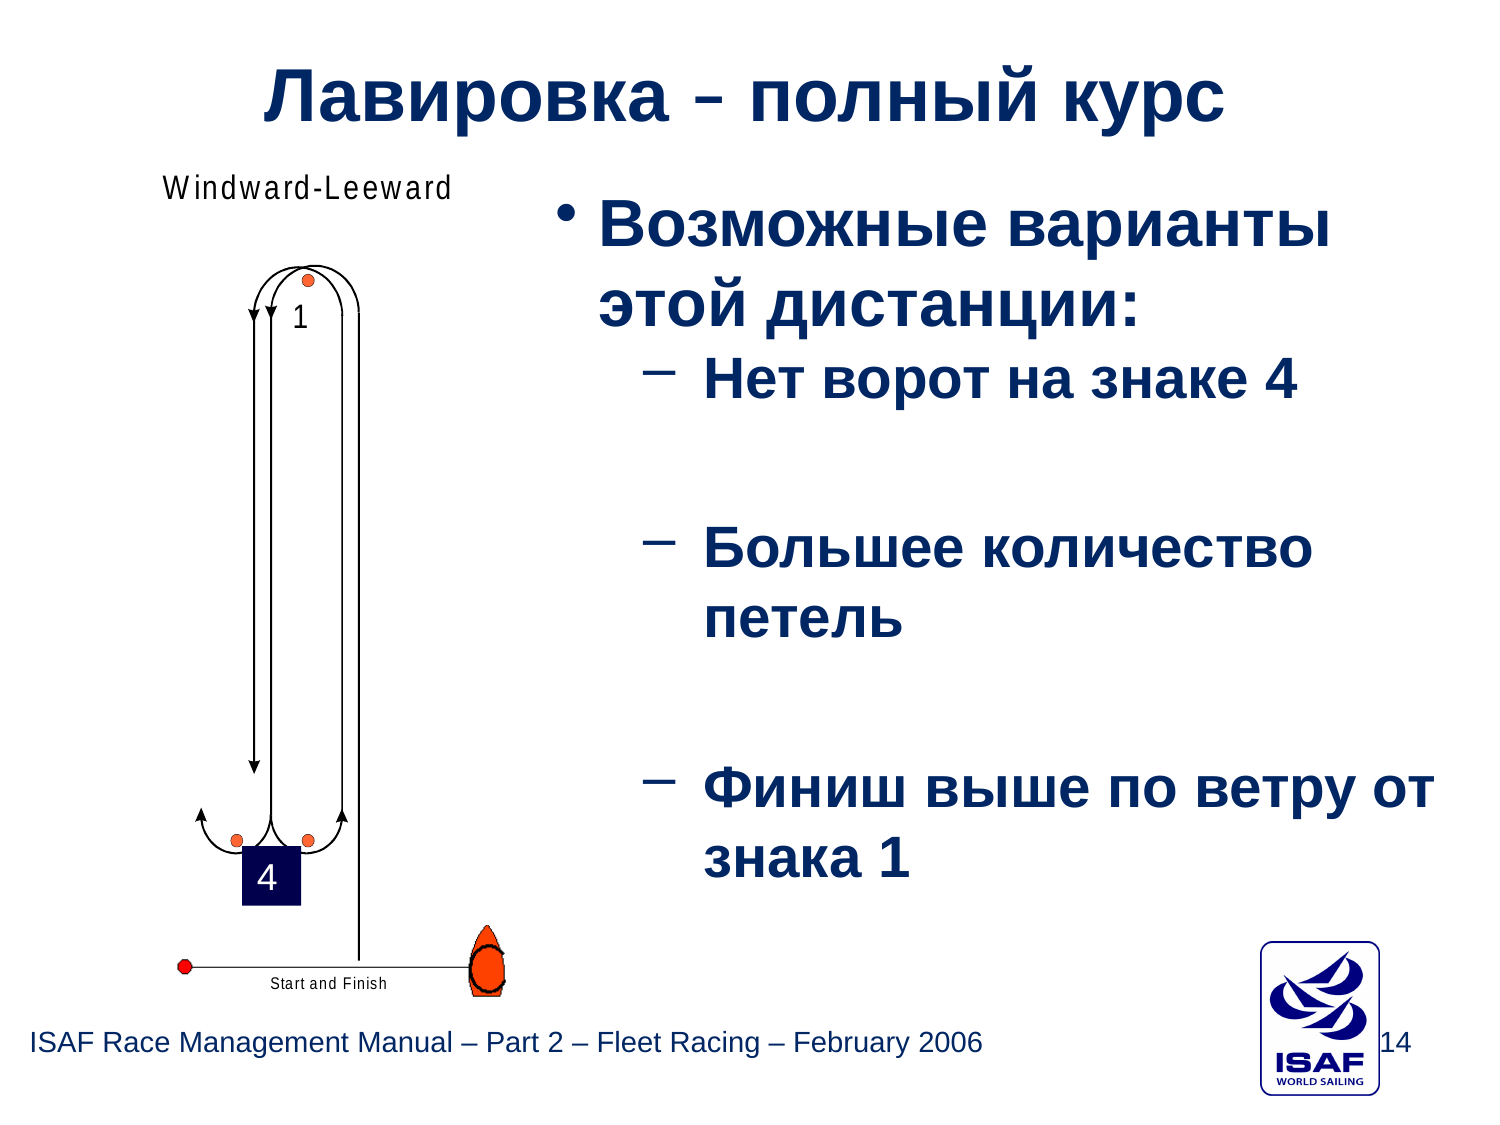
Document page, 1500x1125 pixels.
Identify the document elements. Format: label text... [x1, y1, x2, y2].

list Возможные варианты этой дистанции: Нет ворот на знаке 4 Большее количество петель Финиш выше по ветру от знака 1 [540, 172, 1455, 845]
picture [162, 174, 510, 1001]
title Лавировка – полный курс [36, 38, 1455, 145]
picture [1260, 941, 1380, 1096]
